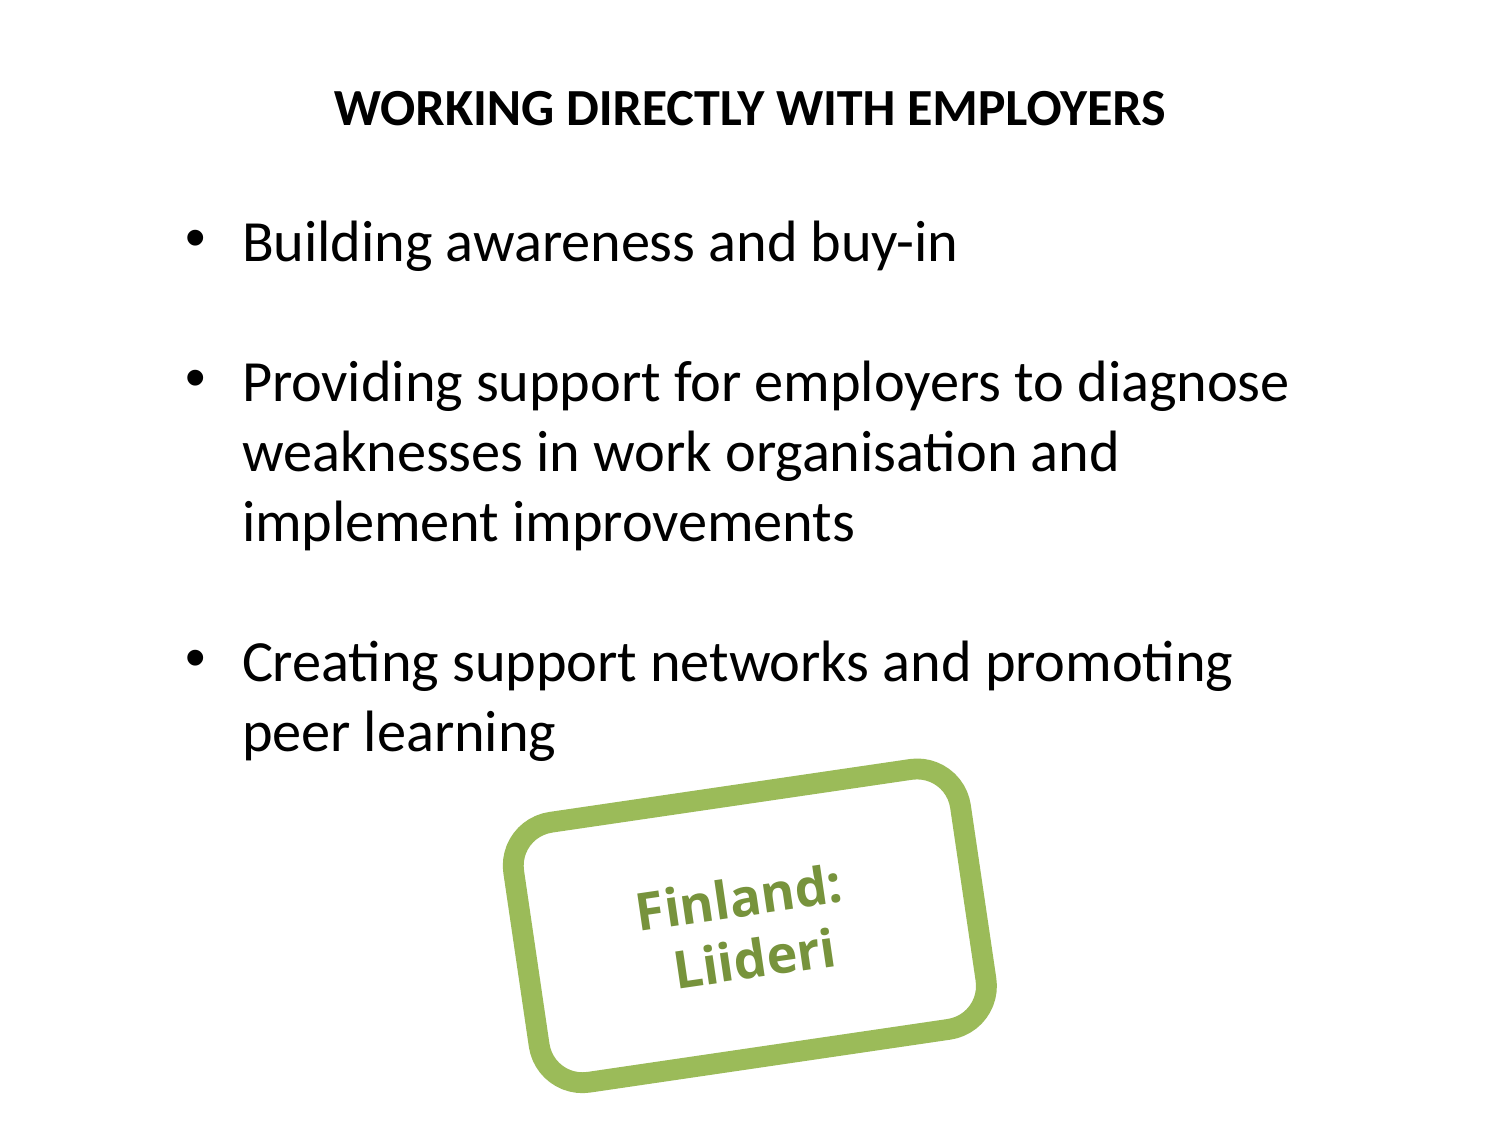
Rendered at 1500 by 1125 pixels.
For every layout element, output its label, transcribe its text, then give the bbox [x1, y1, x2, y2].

text_box Finland: Liideri [511, 766, 989, 1085]
text_box Building awareness and buy-in Providing support for employers to diagnose weaknesses in work organisation and implement improvements Creating support networks and promoting peer learning [171, 125, 1329, 770]
text_box WORKING DIRECTLY WITH EMPLOYERS [318, 66, 1181, 125]
